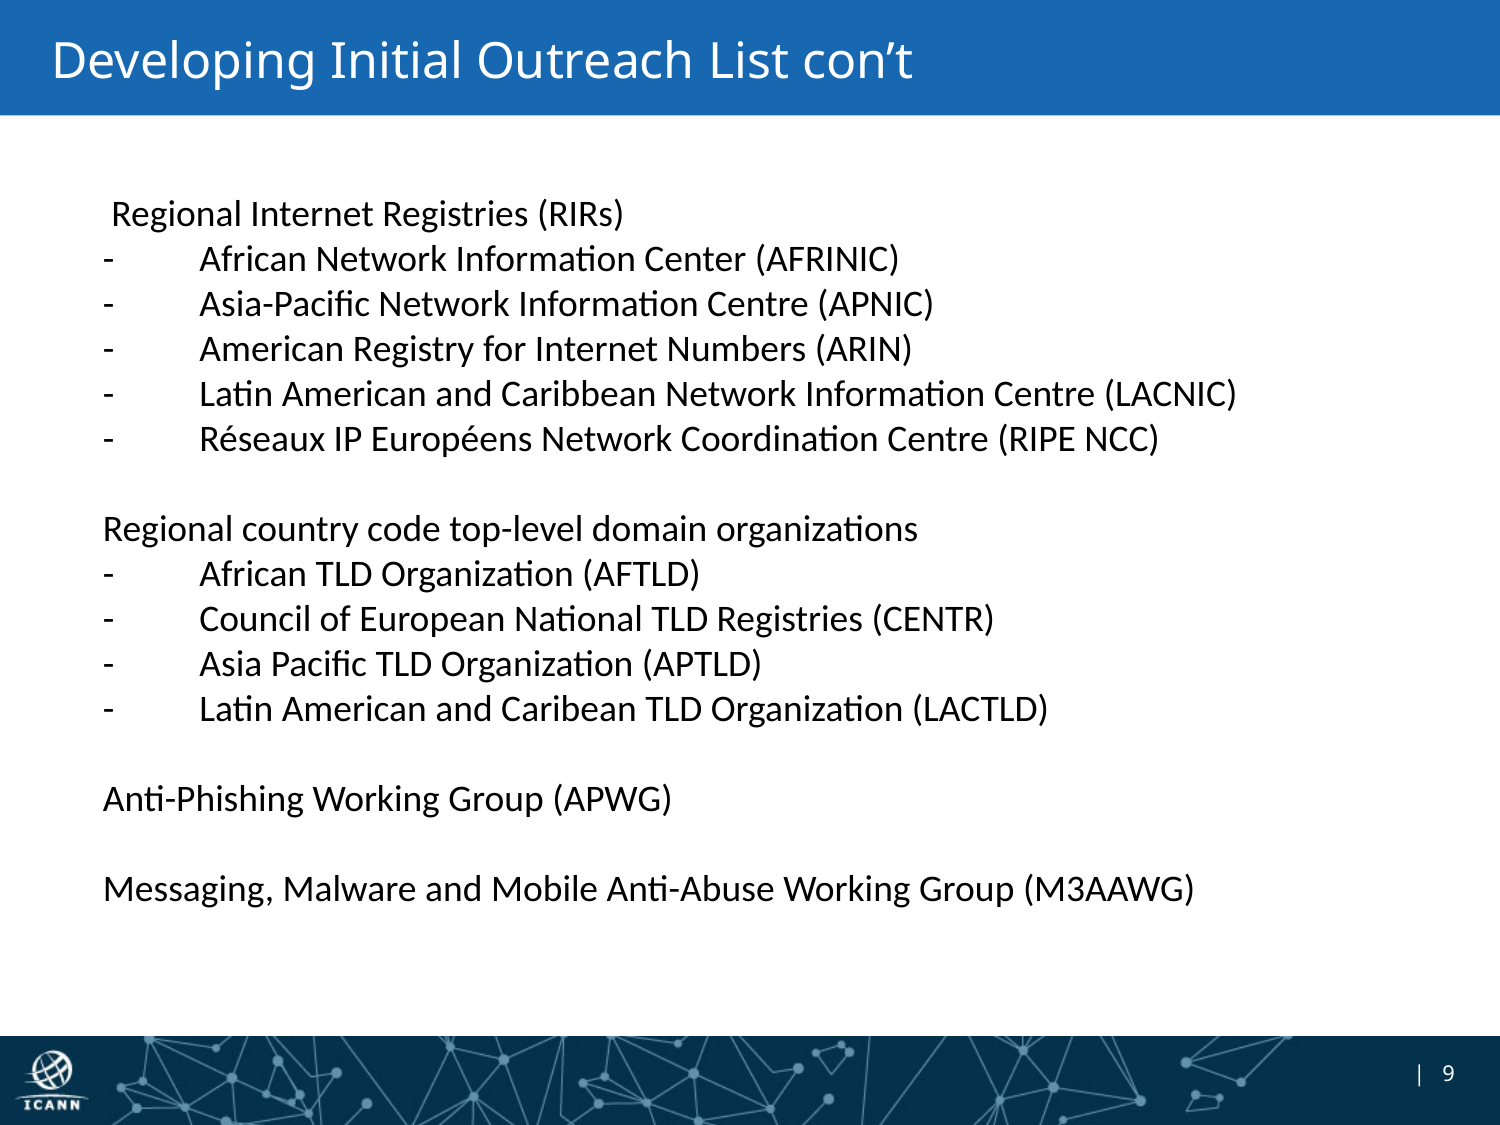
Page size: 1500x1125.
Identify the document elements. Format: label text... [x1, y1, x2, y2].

text_box Regional Internet Registries (RIRs) - African Network Information Center (AFRINIC) - Asia-Pacific Network Information Centre (APNIC) - American Registry for Internet Numbers (ARIN) - Latin American and Caribbean Network Information Centre (LACNIC) - Réseaux IP Européens Network Coordination Centre (RIPE NCC) Regional country code top-level domain organizations - African TLD Organization (AFTLD) - Council of European National TLD Registries (CENTR) - Asia Pacific TLD Organization (APTLD) - Latin American and Caribean TLD Organization (LACTLD) Anti-Phishing Working Group (APWG) Messaging, Malware and Mobile Anti-Abuse Working Group (M3AAWG) [88, 181, 1341, 962]
title Developing Initial Outreach List con’t [0, 0, 1500, 116]
picture [0, 1036, 1500, 1125]
